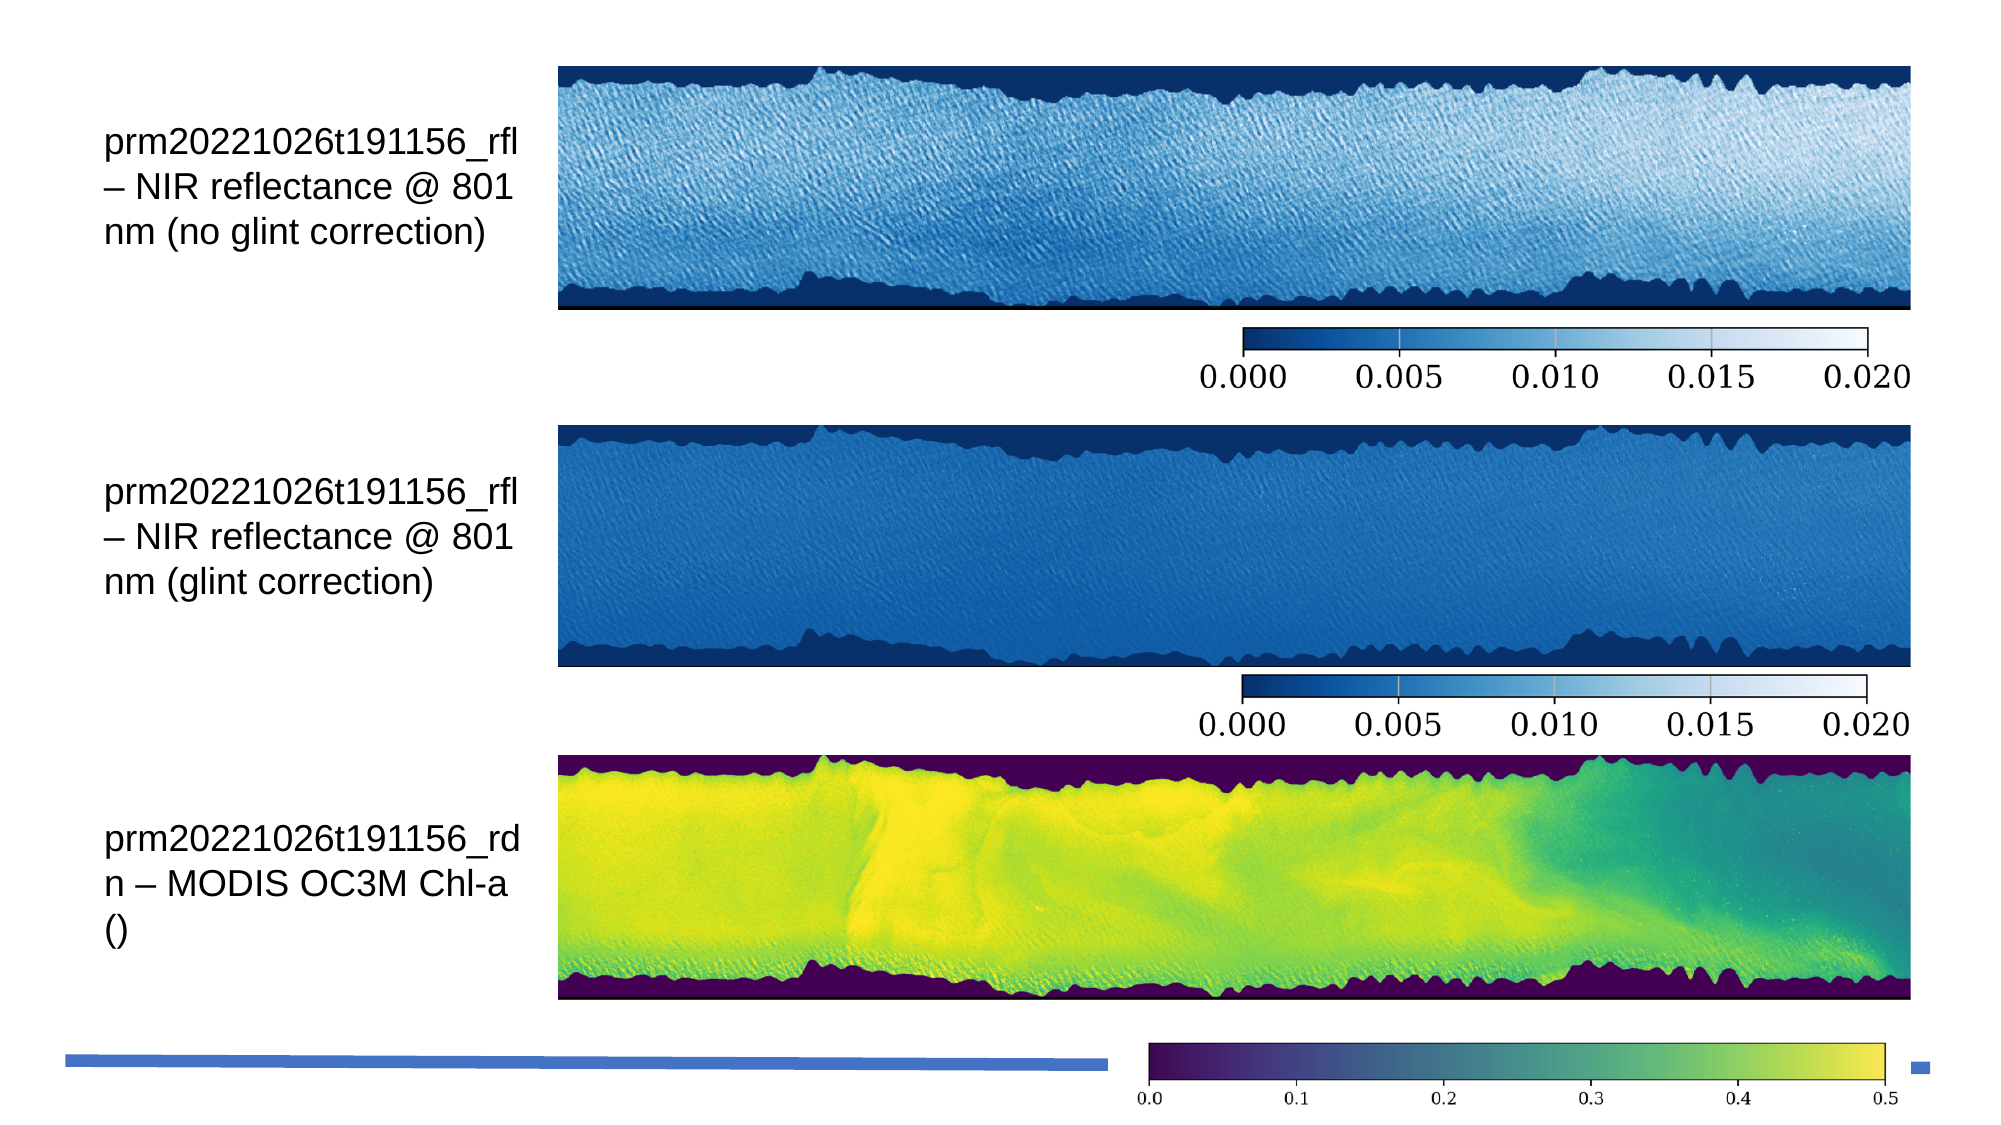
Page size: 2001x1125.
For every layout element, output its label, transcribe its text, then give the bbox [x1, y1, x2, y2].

text_box prm20221026t191156_rfl – NIR reflectance @ 801 nm (no glint correction) [89, 109, 558, 260]
text_box prm20221026t191156_rfl – NIR reflectance @ 801 nm (glint correction) [89, 459, 558, 610]
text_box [558, 65, 1912, 1125]
